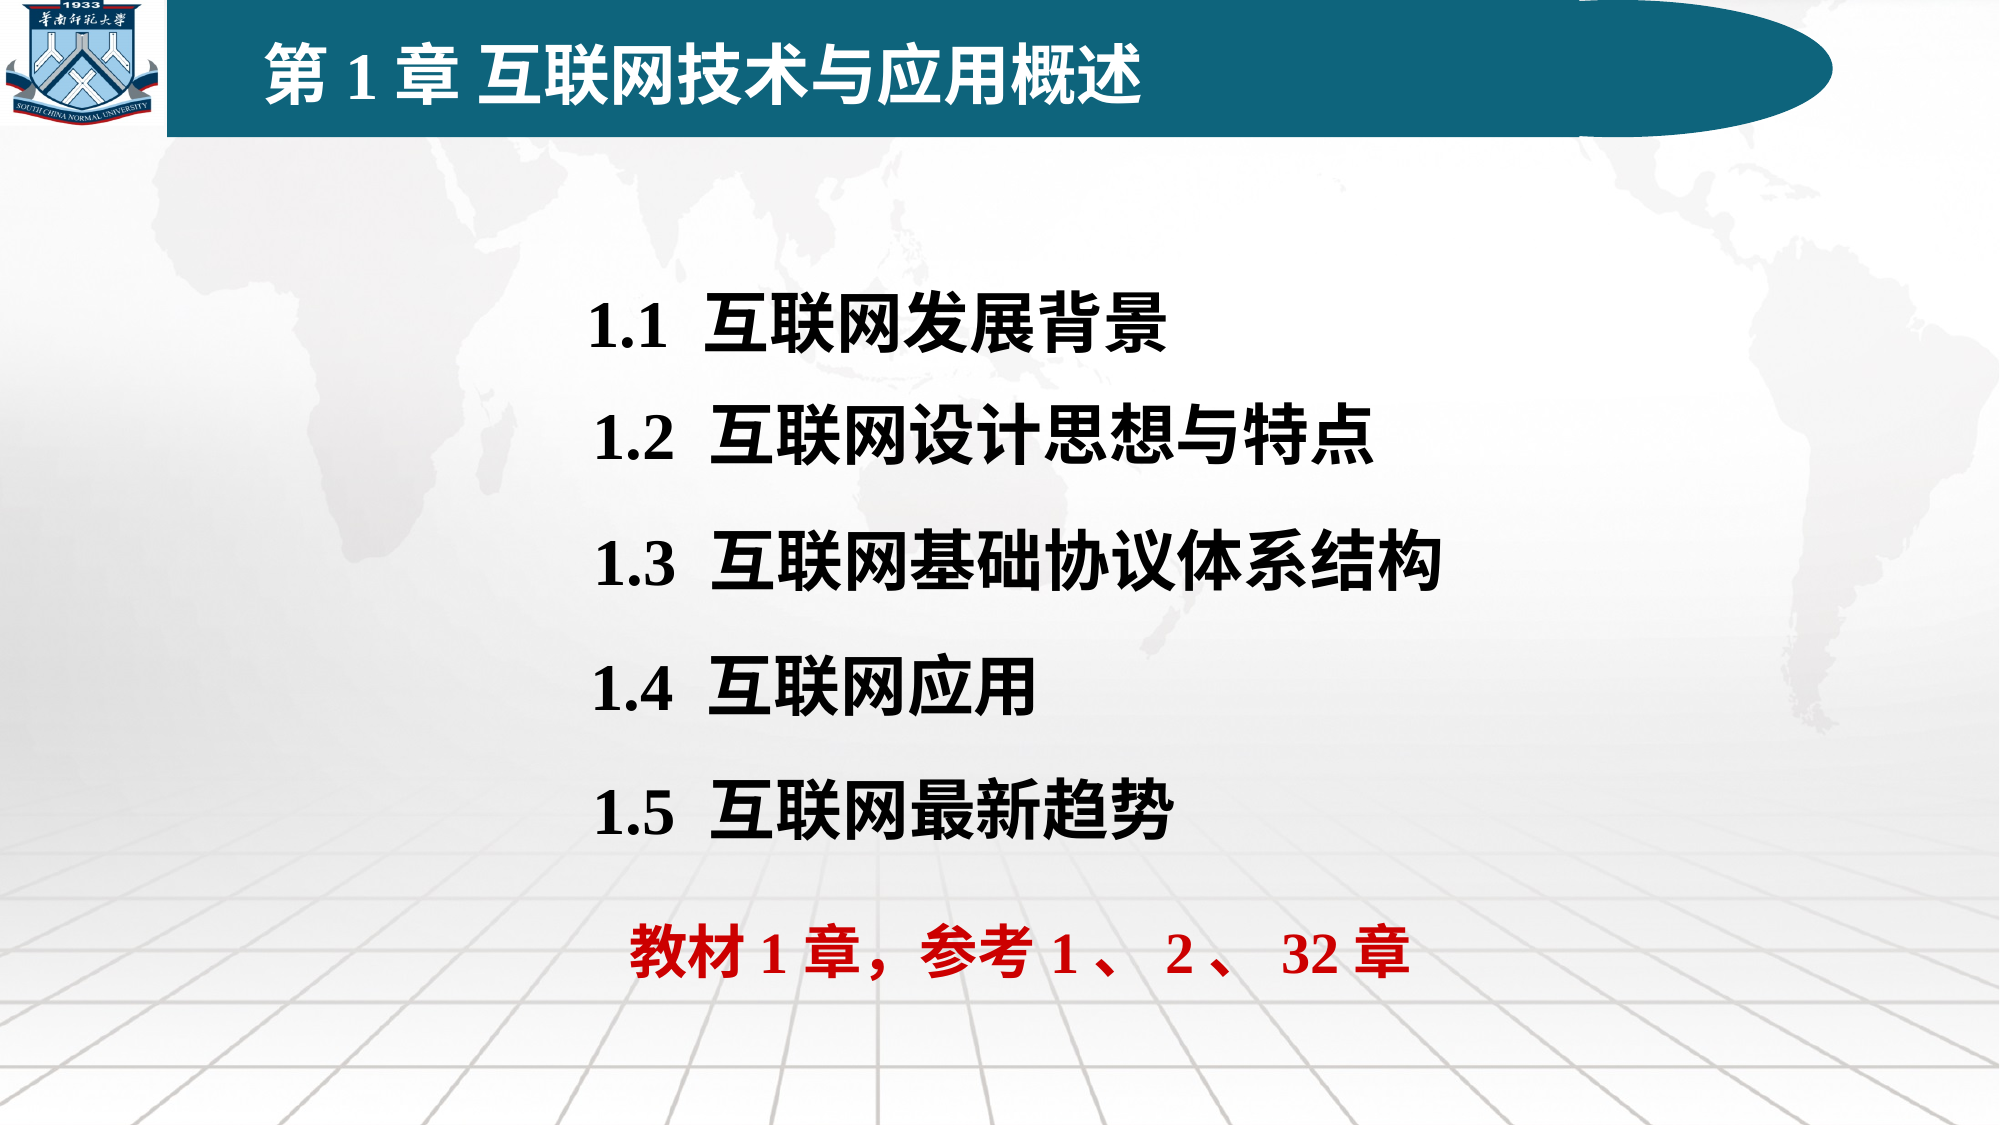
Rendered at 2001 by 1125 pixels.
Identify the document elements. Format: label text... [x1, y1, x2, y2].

text_box 1.5 互联网最新趋势 [515, 763, 1253, 864]
text_box 1.3 互联网基础协议体系结构 [553, 513, 1485, 614]
text_box 第1章 互联网技术与应用概述 [190, 33, 1216, 122]
text_box 1.2 互联网设计思想与特点 [540, 388, 1429, 489]
text_box 教材1章，参考1、2、32章 [409, 904, 1632, 1005]
text_box 1.1 互联网发展背景 [540, 275, 1216, 376]
picture [0, 0, 2000, 1125]
text_box 1.4 互联网应用 [528, 638, 1104, 739]
